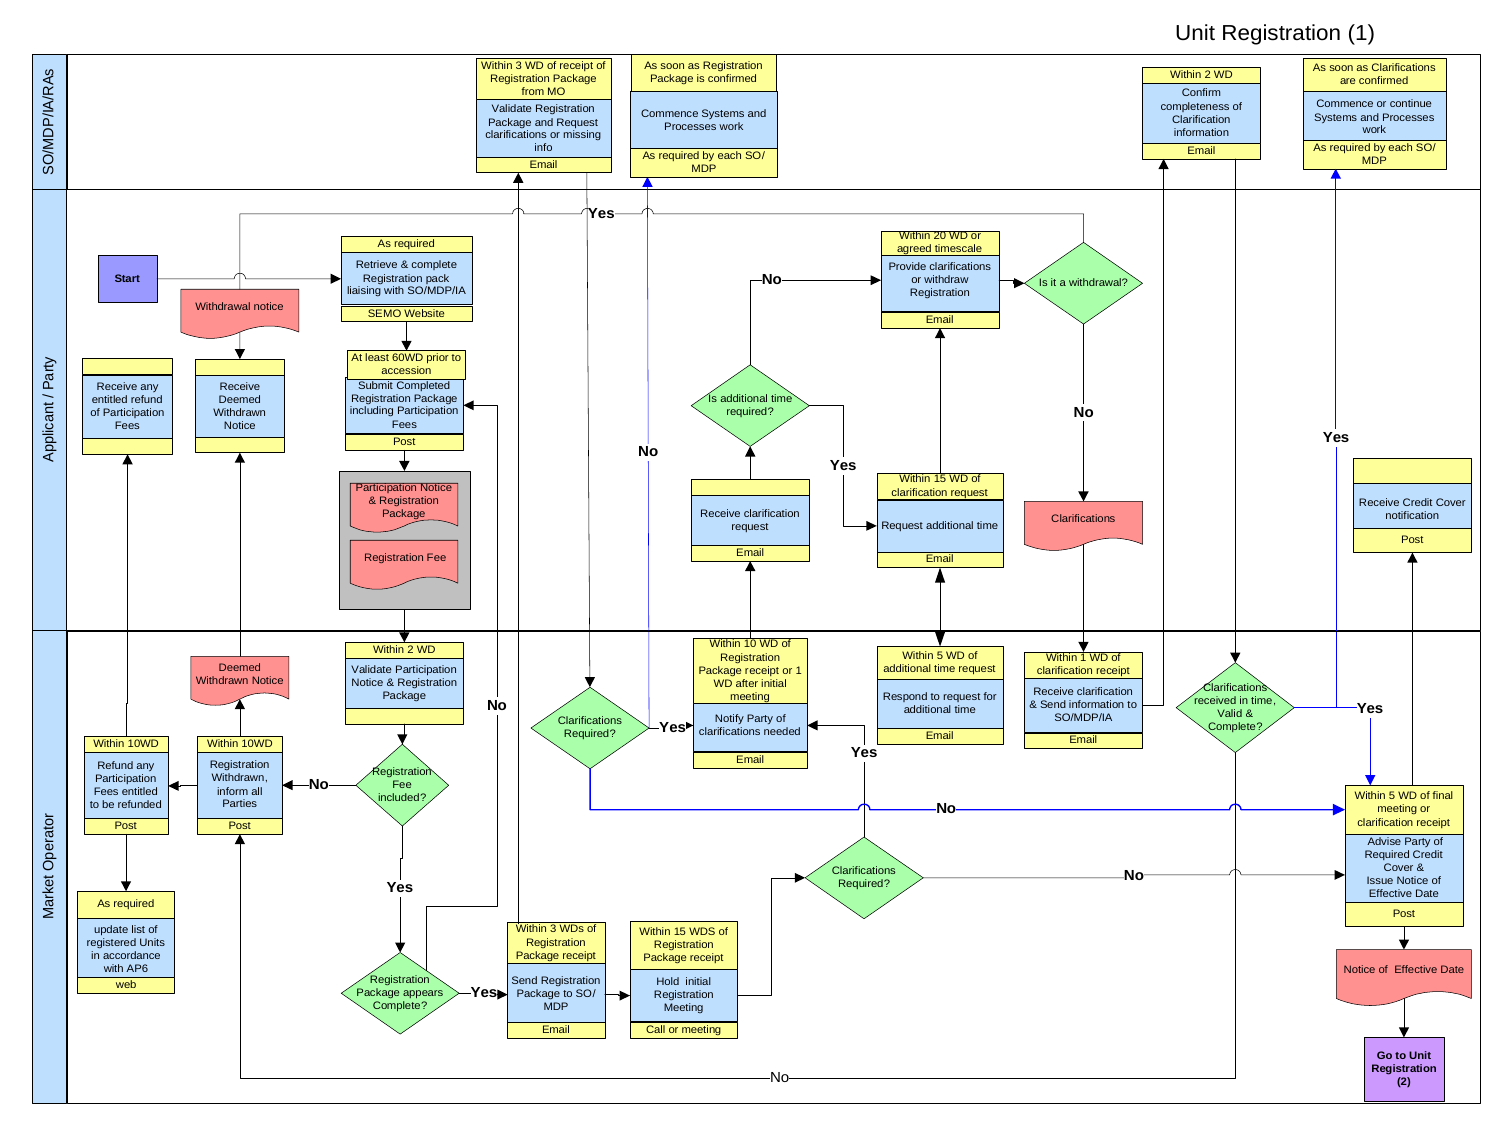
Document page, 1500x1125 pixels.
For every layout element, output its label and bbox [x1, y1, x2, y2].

text_box [29, 18, 1483, 1107]
